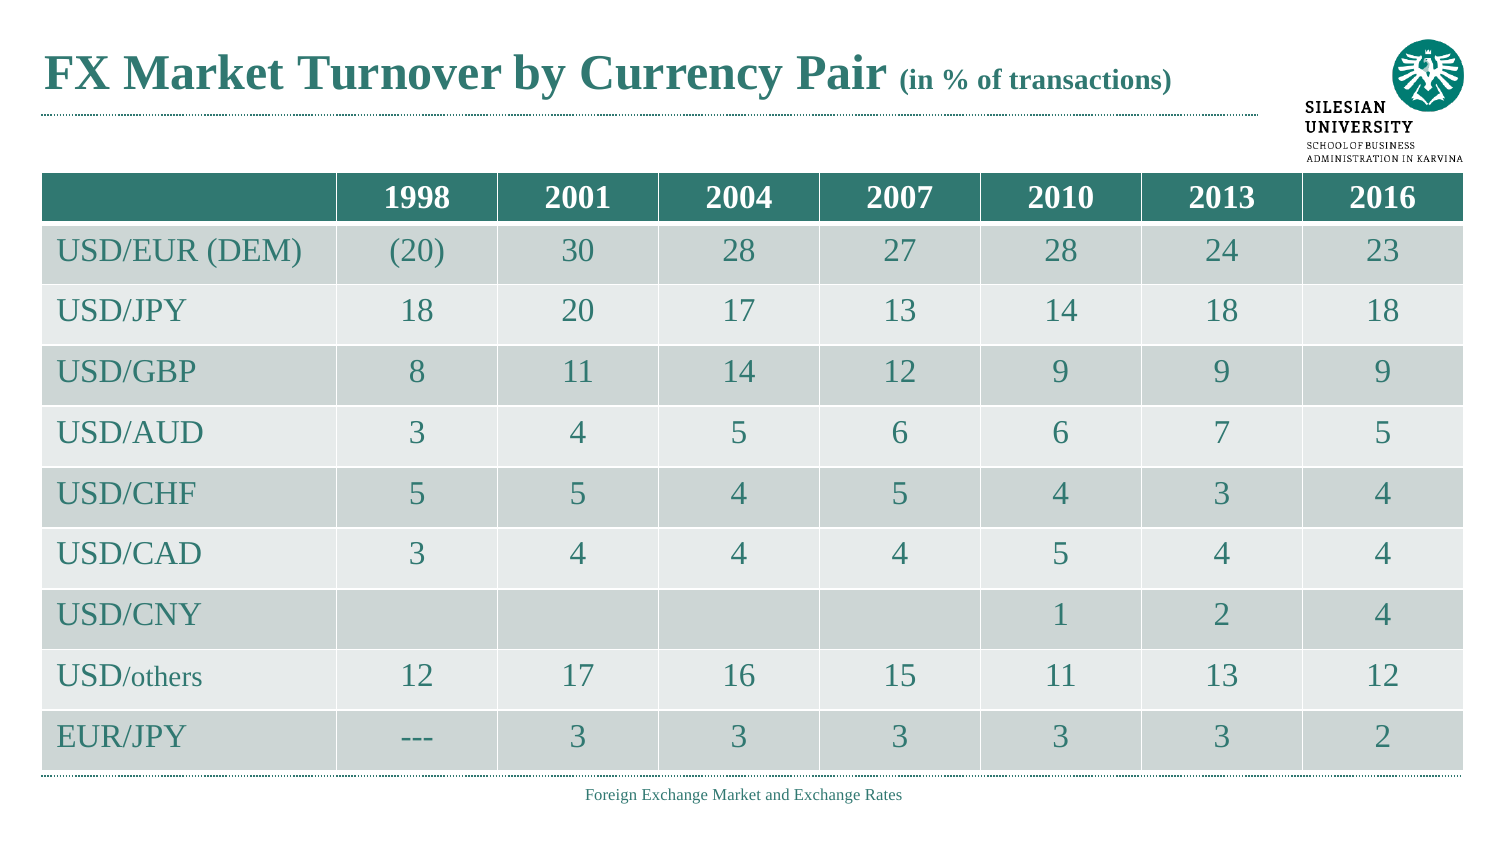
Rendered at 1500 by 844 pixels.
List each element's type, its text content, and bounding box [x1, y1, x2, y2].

table_cell USD/GBP [42, 346, 336, 405]
table_header 2013 [1142, 173, 1302, 221]
table_cell 6 [981, 407, 1141, 466]
table_cell [498, 590, 658, 649]
table_cell USD/others [42, 650, 336, 709]
table_cell 28 [659, 226, 819, 284]
table_cell (20) [337, 226, 497, 284]
table_cell 4 [1303, 529, 1463, 588]
table_cell 3 [337, 407, 497, 466]
table_header 2016 [1303, 173, 1463, 221]
table_cell 2 [1142, 590, 1302, 649]
table_cell EUR/JPY [42, 711, 336, 770]
table_cell 3 [1142, 711, 1302, 770]
table_cell --- [337, 711, 497, 770]
table_cell 3 [820, 711, 980, 770]
table_cell 9 [981, 346, 1141, 405]
table_cell 3 [659, 711, 819, 770]
table_cell 12 [820, 346, 980, 405]
table_cell 4 [659, 529, 819, 588]
table_cell 17 [659, 285, 819, 344]
table_cell USD/CNY [42, 590, 336, 649]
table_cell 11 [981, 650, 1141, 709]
picture [1304, 39, 1464, 163]
table_cell 13 [820, 285, 980, 344]
table_cell 4 [1303, 590, 1463, 649]
table_header 2001 [498, 173, 658, 221]
table_cell [337, 590, 497, 649]
table_cell USD/CAD [42, 529, 336, 588]
table_cell 15 [820, 650, 980, 709]
table_cell 30 [498, 226, 658, 284]
table_cell USD/EUR (DEM) [42, 226, 336, 284]
table_cell 6 [820, 407, 980, 466]
table_cell 20 [498, 285, 658, 344]
table_cell 13 [1142, 650, 1302, 709]
table_cell 5 [498, 468, 658, 527]
table_cell 27 [820, 226, 980, 284]
table_header [42, 173, 336, 221]
table_cell 5 [820, 468, 980, 527]
table_cell 12 [337, 650, 497, 709]
table_cell 17 [498, 650, 658, 709]
table_cell 8 [337, 346, 497, 405]
table_cell 24 [1142, 226, 1302, 284]
table_cell 3 [1142, 468, 1302, 527]
table_cell 4 [1142, 529, 1302, 588]
table_cell USD/AUD [42, 407, 336, 466]
table_cell 28 [981, 226, 1141, 284]
table_cell 18 [1303, 285, 1463, 344]
table_cell 3 [337, 529, 497, 588]
table_cell 1 [981, 590, 1141, 649]
table_cell 23 [1303, 226, 1463, 284]
table_cell 2 [1303, 711, 1463, 770]
table_cell USD/JPY [42, 285, 336, 344]
table_cell 14 [659, 346, 819, 405]
title FX Market Turnover by Currency Pair (in % of transactions) [29, 32, 1291, 116]
table_cell 9 [1303, 346, 1463, 405]
table_header 2010 [981, 173, 1141, 221]
table_header 2004 [659, 173, 819, 221]
table_cell 3 [981, 711, 1141, 770]
table_cell 12 [1303, 650, 1463, 709]
table_cell 4 [498, 529, 658, 588]
table_cell 18 [1142, 285, 1302, 344]
table_cell 14 [981, 285, 1141, 344]
table_cell USD/CHF [42, 468, 336, 527]
table_cell 4 [498, 407, 658, 466]
table_cell 4 [1303, 468, 1463, 527]
table_cell 9 [1142, 346, 1302, 405]
table_cell 5 [981, 529, 1141, 588]
table_cell 3 [498, 711, 658, 770]
table_cell [659, 590, 819, 649]
table_cell 4 [820, 529, 980, 588]
table_cell [820, 590, 980, 649]
text_box [1291, 30, 1484, 176]
table_cell 5 [337, 468, 497, 527]
table_cell 4 [981, 468, 1141, 527]
table_cell 5 [1303, 407, 1463, 466]
table_cell 5 [659, 407, 819, 466]
table_cell 4 [659, 468, 819, 527]
table_cell 18 [337, 285, 497, 344]
table_cell 7 [1142, 407, 1302, 466]
table_cell 11 [498, 346, 658, 405]
table_header 2007 [820, 173, 980, 221]
table_cell 16 [659, 650, 819, 709]
text_box Foreign Exchange Market and Exchange Rates [336, 776, 1152, 811]
table_header 1998 [337, 173, 497, 221]
